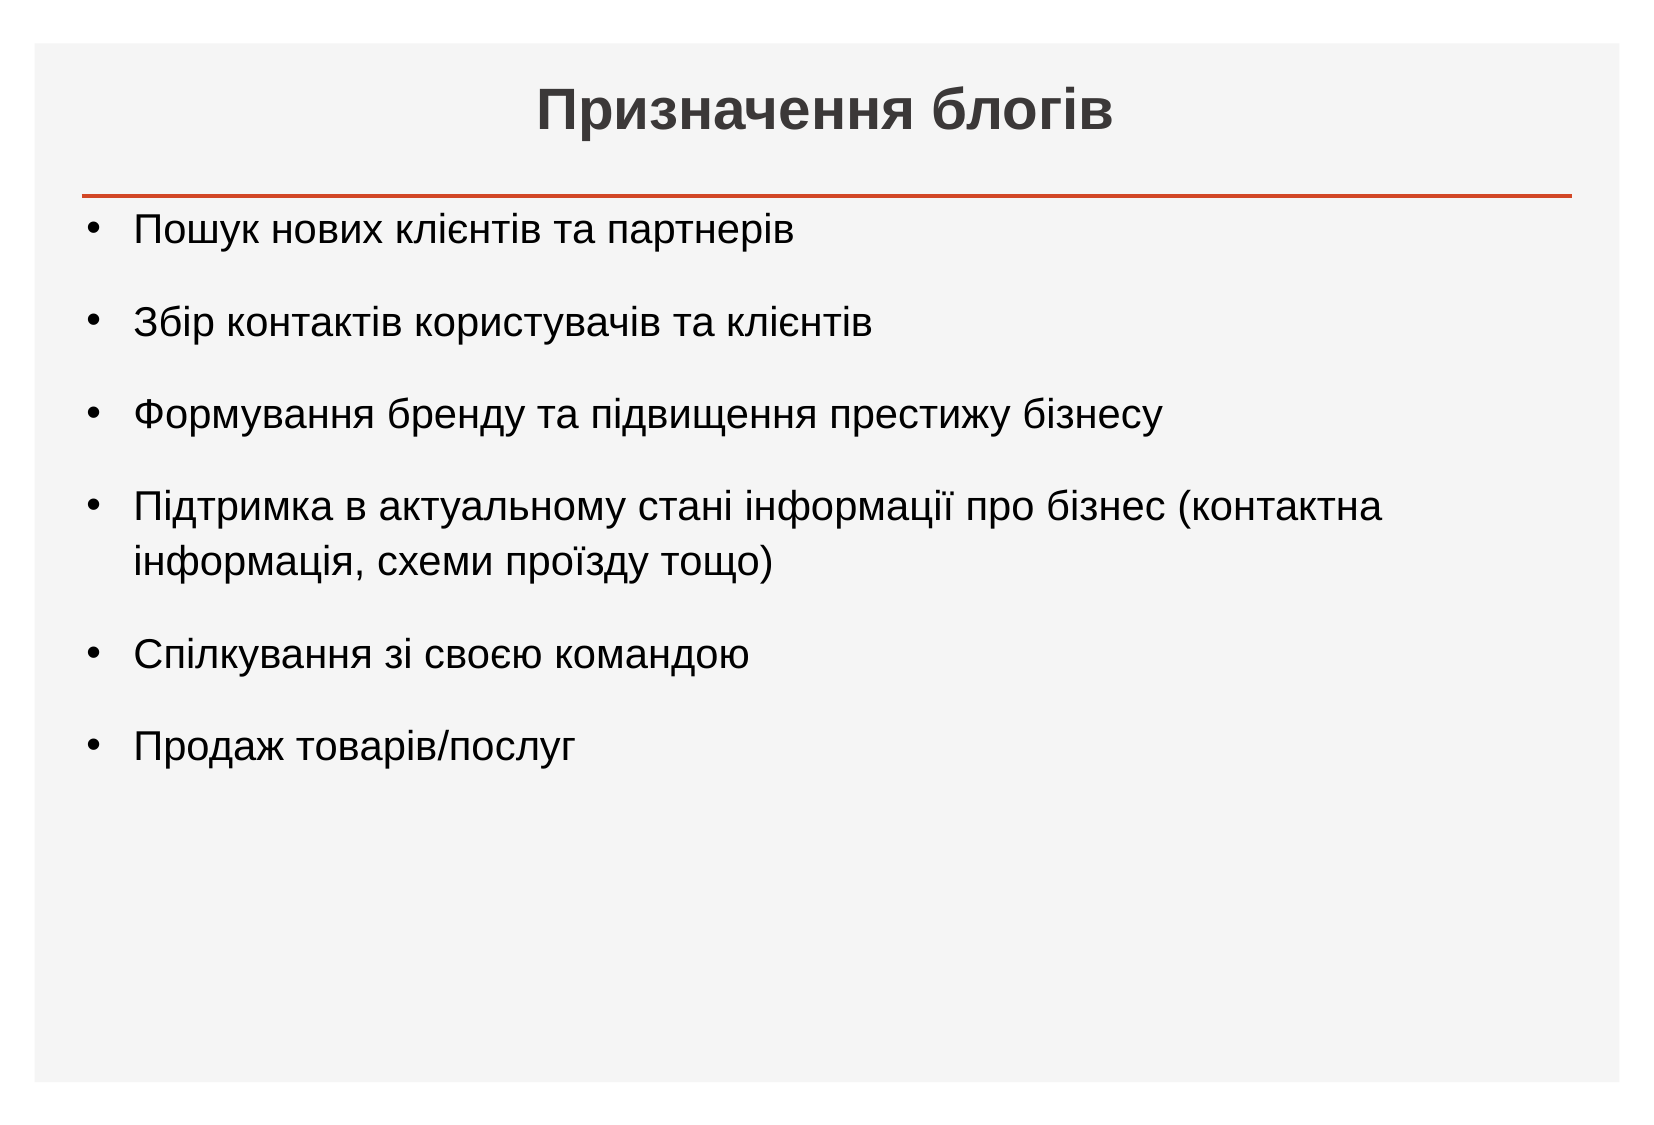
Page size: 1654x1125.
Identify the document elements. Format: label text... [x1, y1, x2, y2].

list Пошук нових клієнтів та партнерів Збір контактів користувачів та клієнтів Формування бренду та підвищення престижу бізнесу Підтримка в актуальному стані інформації про бізнес (контактна інформація, схеми проїзду тощо) Спілкування зі своєю командою Продаж товарів/послуг [71, 189, 1598, 1064]
title Призначення блогів [80, 16, 1571, 149]
